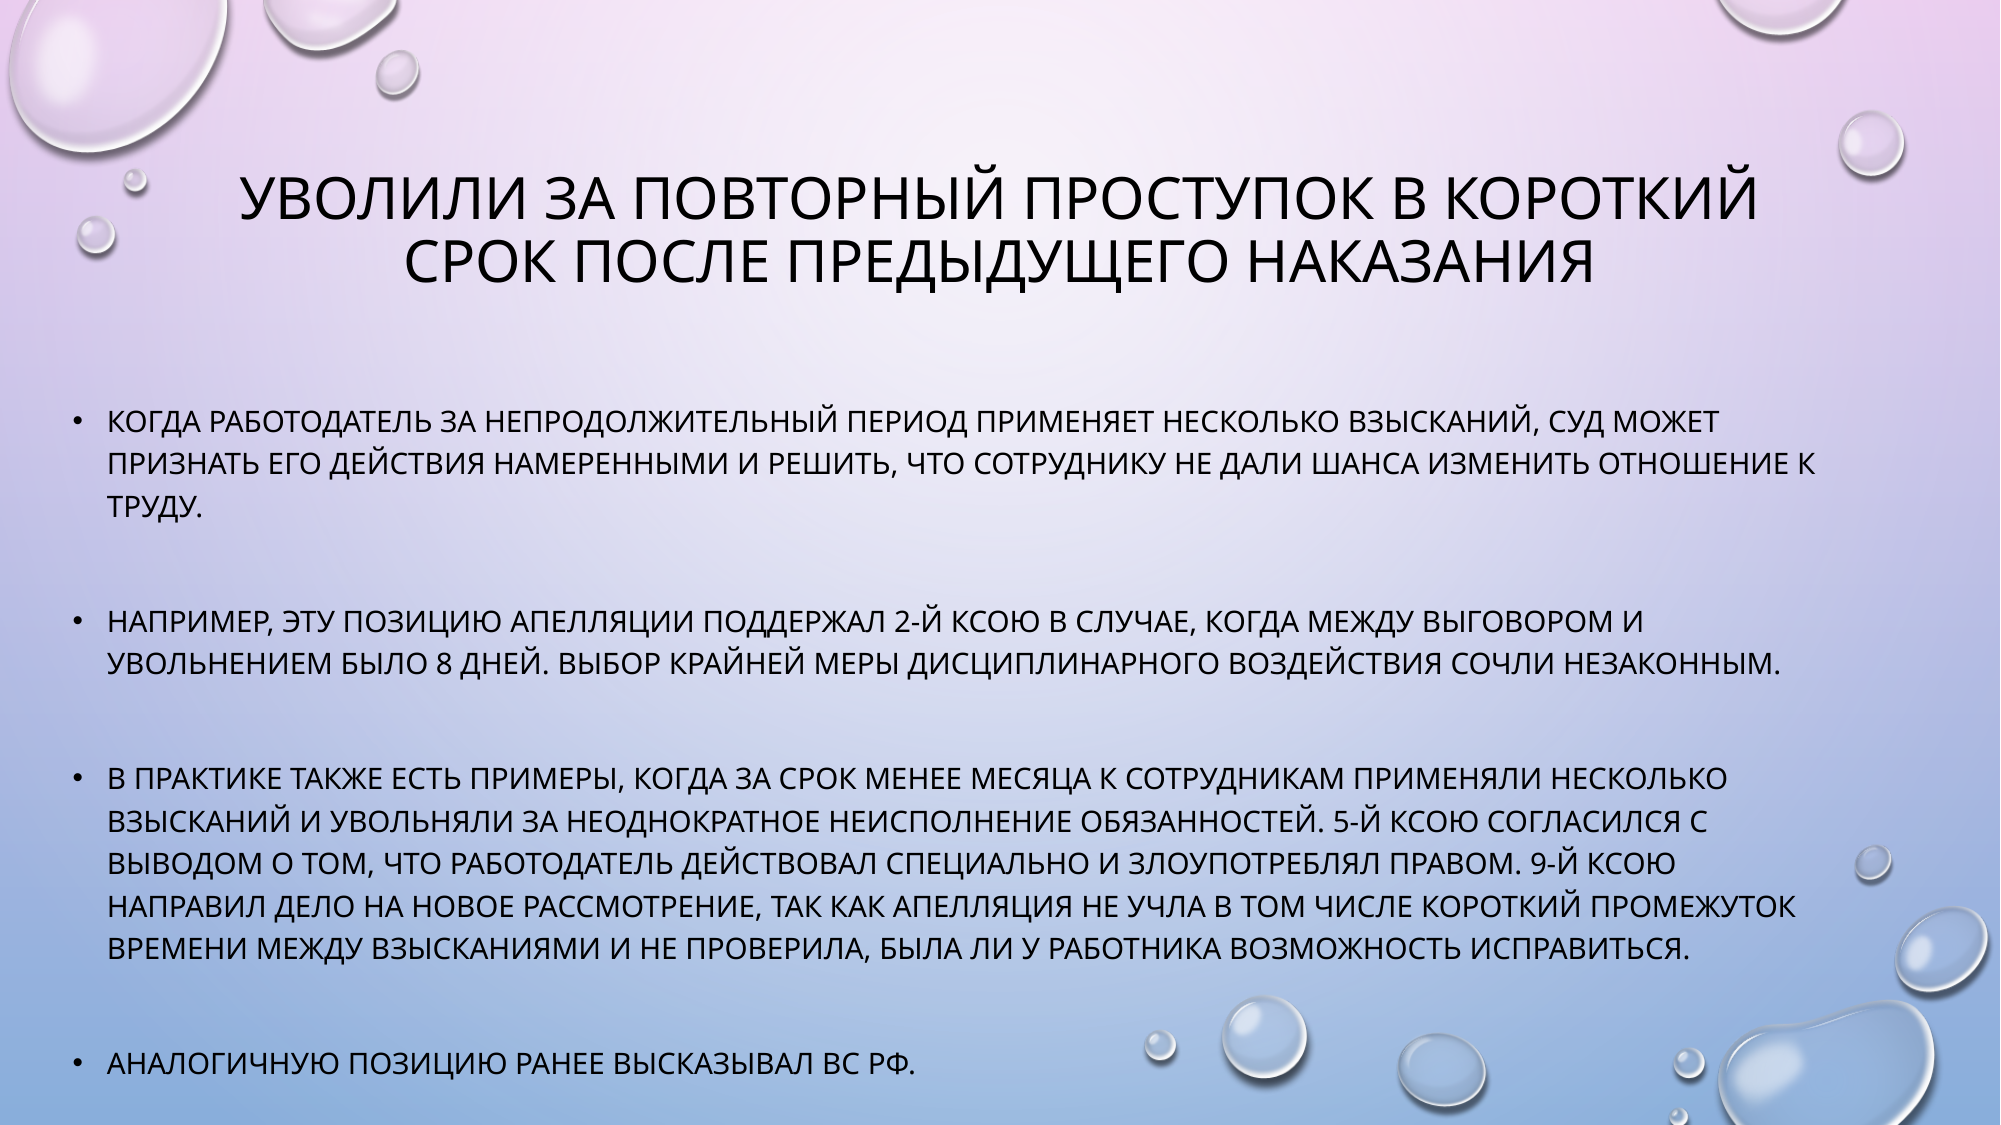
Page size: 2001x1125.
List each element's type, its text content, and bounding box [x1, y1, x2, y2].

picture [0, 0, 2000, 1125]
list Когда работодатель за непродолжительный период применяет несколько взысканий, суд может признать его действия намеренными и решить, что сотруднику не дали шанса изменить отношение к труду. Например, эту позицию апелляции поддержал 2-й КСОЮ в случае, когда между выговором и увольнением было 8 дней. Выбор крайней меры дисциплинарного воздействия сочли незаконным. В практике также есть примеры, когда за срок менее месяца к сотрудникам применяли несколько взысканий и увольняли за неоднократное неисполнение обязанностей. 5-й КСОЮ согласился с выводом о том, что работодатель действовал специально и злоупотреблял правом. 9-й КСОЮ направил дело на новое рассмотрение, так как апелляция не учла в том числе короткий промежуток времени между взысканиями и не проверила, была ли у работника возможность исправиться. Аналогичную позицию ранее высказывал ВС РФ. [57, 388, 1850, 1098]
title Уволили за повторный проступок в короткий срок после предыдущего наказания [149, 101, 1851, 364]
